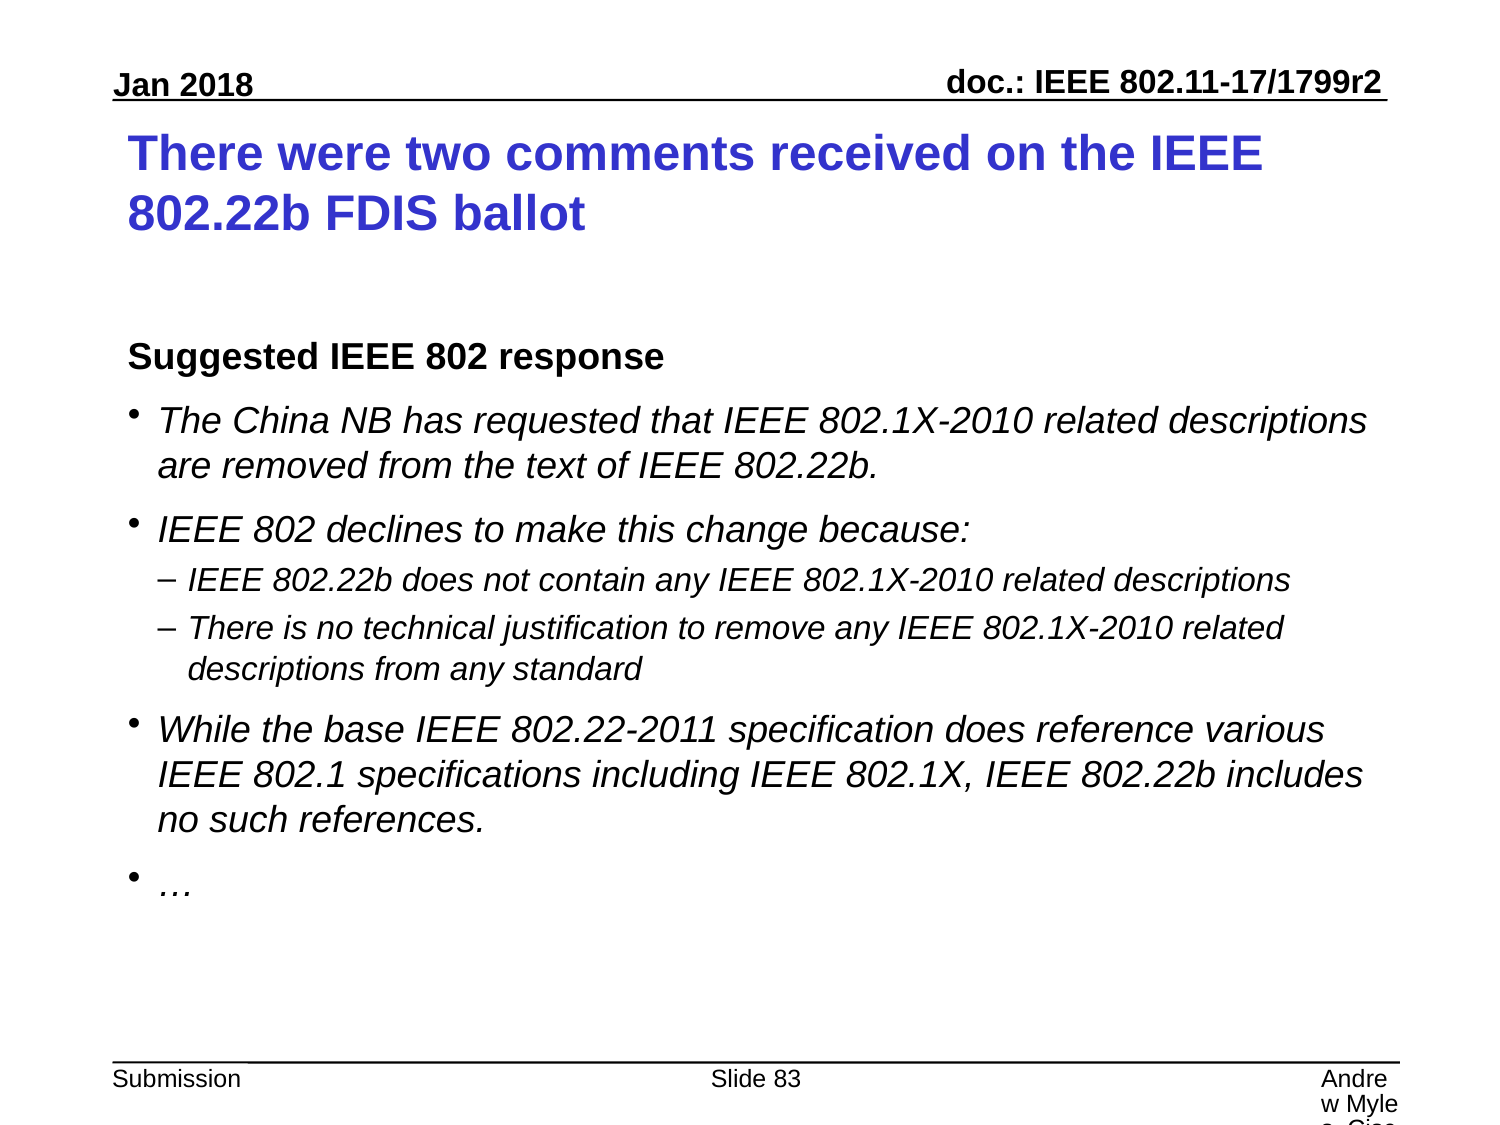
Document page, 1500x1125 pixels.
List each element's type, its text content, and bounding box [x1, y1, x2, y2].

list Suggested IEEE 802 response The China NB has requested that IEEE 802.1X-2010 related descriptions are removed from the text of IEEE 802.22b. IEEE 802 declines to make this change because: IEEE 802.22b does not contain any IEEE 802.1X-2010 related descriptions There is no technical justification to remove any IEEE 802.1X-2010 related descriptions from any standard While the base IEEE 802.22-2011 specification does reference various IEEE 802.1 specifications including IEEE 802.1X, IEEE 802.22b includes no such references. … [112, 324, 1388, 1000]
slide_number Slide 83 [709, 1061, 803, 1093]
footer Andrew Myles, Cisco [1320, 1061, 1402, 1093]
title There were two comments received on the IEEE 802.22b FDIS ballot [112, 112, 1388, 288]
